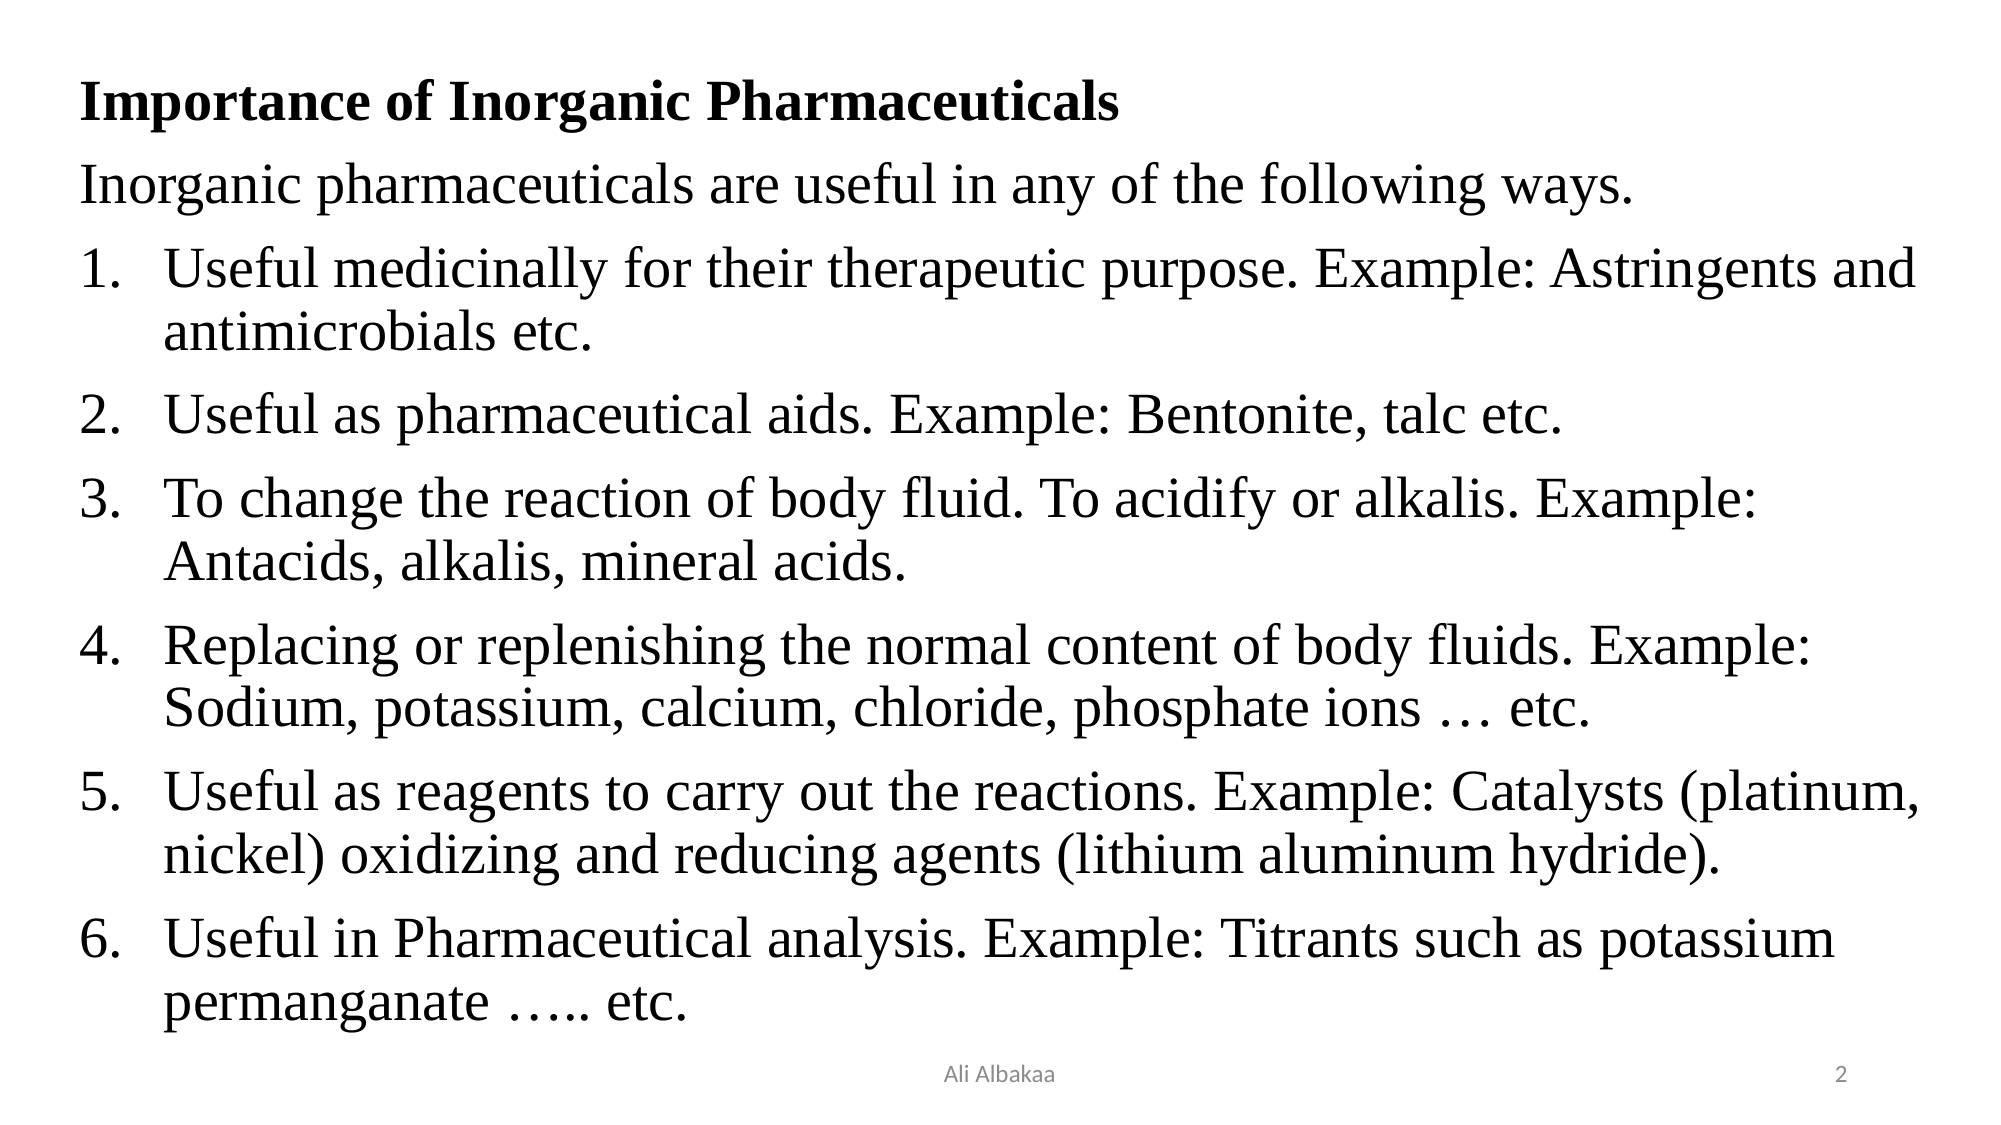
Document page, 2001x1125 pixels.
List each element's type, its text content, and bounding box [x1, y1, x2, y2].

list Importance of Inorganic Pharmaceuticals Inorganic pharmaceuticals are useful in any of the following ways. Useful medicinally for their therapeutic purpose. Example: Astringents and antimicrobials etc. Useful as pharmaceutical aids. Example: Bentonite, talc etc. To change the reaction of body fluid. To acidify or alkalis. Example: Antacids, alkalis, mineral acids. Replacing or replenishing the normal content of body fluids. Example: Sodium, potassium, calcium, chloride, phosphate ions … etc. Useful as reagents to carry out the reactions. Example: Catalysts (platinum, nickel) oxidizing and reducing agents (lithium aluminum hydride). Useful in Pharmaceutical analysis. Example: Titrants such as potassium permanganate ….. etc. [64, 62, 1962, 1080]
footer Ali Albakaa [662, 1042, 1338, 1103]
slide_number 2 [1412, 1042, 1863, 1103]
